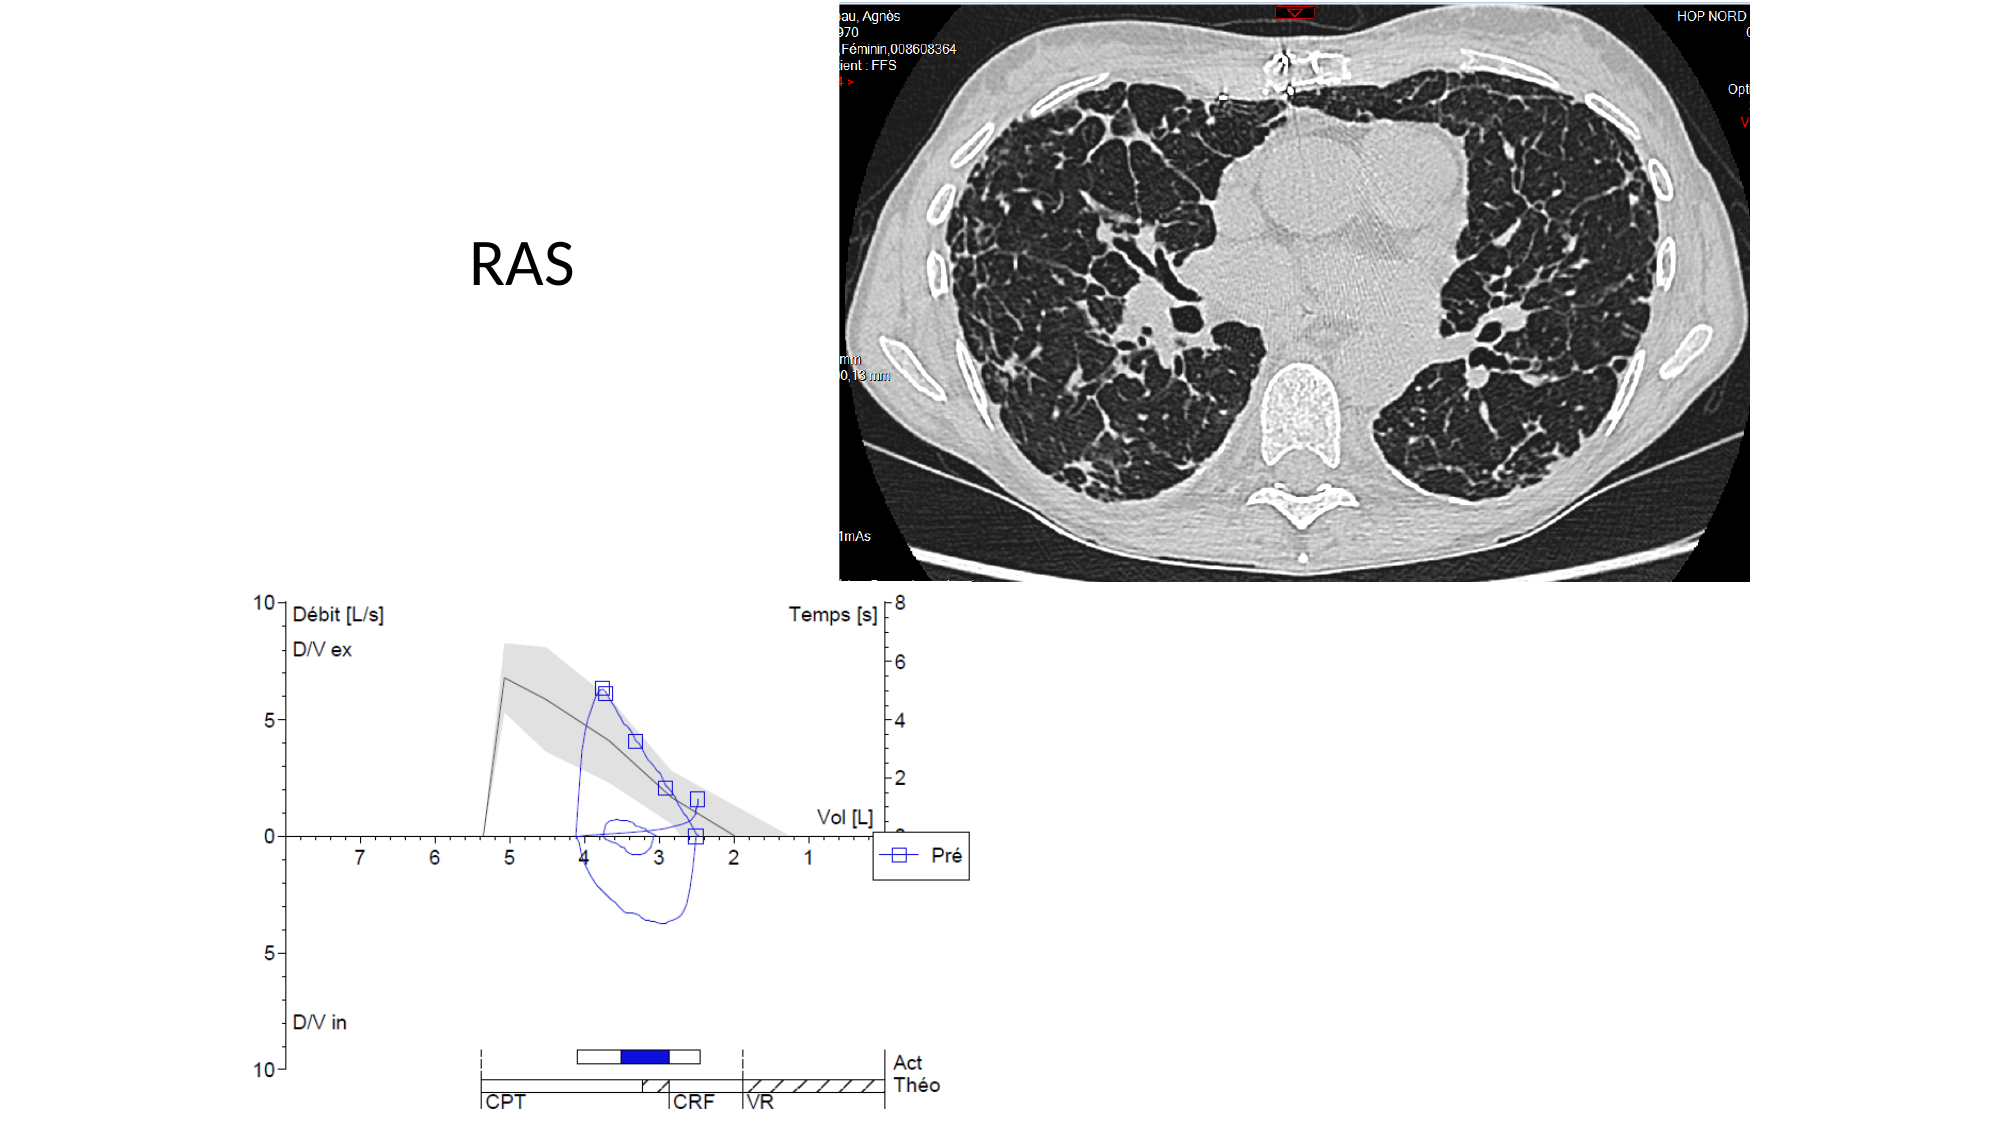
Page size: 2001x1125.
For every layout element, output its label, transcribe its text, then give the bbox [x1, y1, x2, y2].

picture [249, 2, 1750, 1125]
text_box RAS [455, 211, 668, 307]
